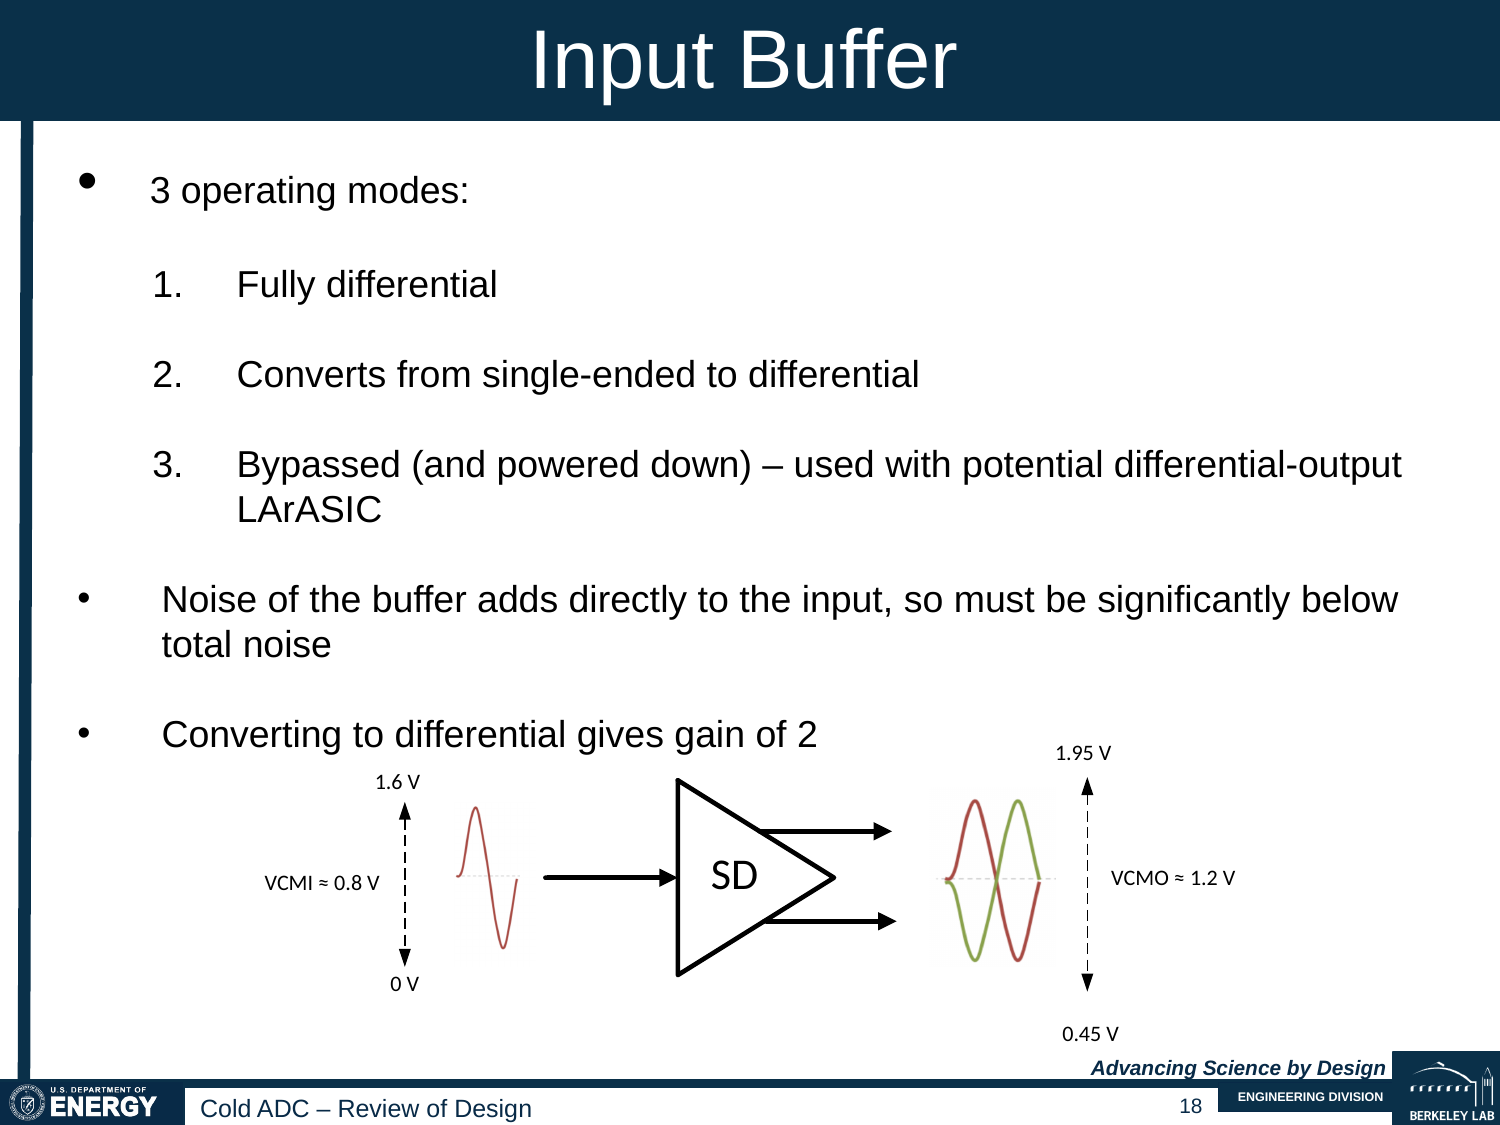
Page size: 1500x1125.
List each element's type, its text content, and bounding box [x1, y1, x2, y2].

footer Cold ADC – Review of Design [185, 1089, 692, 1125]
title Input Buffer [37, 0, 1450, 113]
picture [1398, 1049, 1500, 1125]
text_box 3 operating modes: Fully differential Converts from single-ended to differential Bypassed (and powered down) – used with potential differential-output LArASIC Noise of the buffer adds directly to the input, so must be significantly below total noise Converting to differential gives gain of 2 [62, 137, 1450, 763]
picture [0, 1063, 176, 1125]
picture [262, 735, 1238, 1051]
slide_number 18 [1159, 1087, 1218, 1123]
